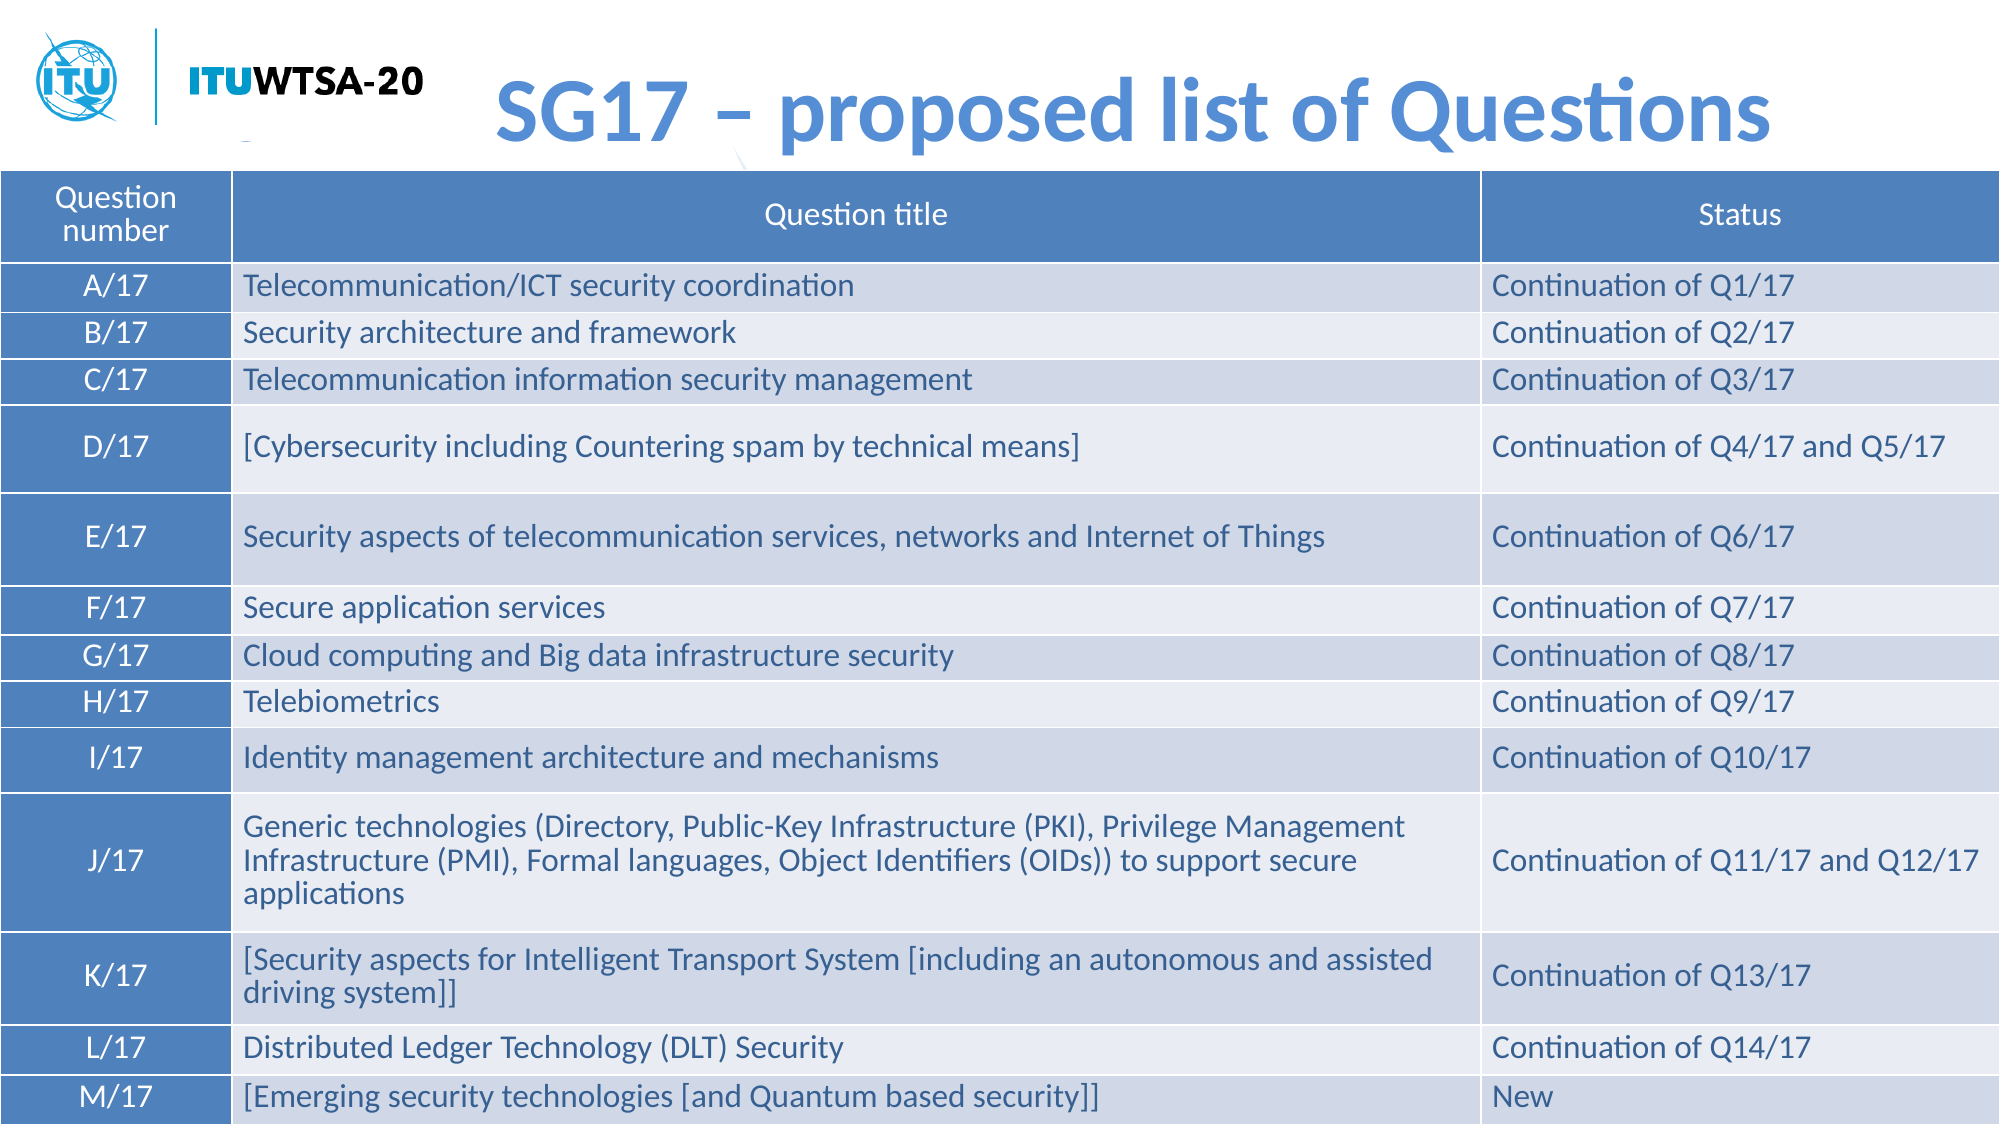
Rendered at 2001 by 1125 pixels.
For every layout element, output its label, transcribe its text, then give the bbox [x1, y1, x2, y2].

table_cell [Emerging security technologies [and Quantum based security]] [233, 1076, 1480, 1124]
table_cell [Cybersecurity including Countering spam by technical means] [233, 406, 1480, 492]
table_cell Continuation of Q10/17 [1482, 728, 1999, 792]
table_cell M/17 [1, 1076, 231, 1124]
table_cell A/17 [1, 264, 231, 312]
table_header Status [1482, 171, 1999, 262]
table_cell Continuation of Q14/17 [1482, 1026, 1999, 1074]
table_header Question title [233, 171, 1480, 262]
table_cell Continuation of Q6/17 [1482, 494, 1999, 585]
table_cell Telecommunication information security management [233, 360, 1480, 404]
table_cell Continuation of Q2/17 [1482, 313, 1999, 358]
table_cell Continuation of Q11/17 and Q12/17 [1482, 794, 1999, 931]
table_cell H/17 [1, 682, 231, 727]
table_cell Telebiometrics [233, 682, 1480, 727]
table_cell Continuation of Q9/17 [1482, 682, 1999, 727]
table_cell [Security aspects for Intelligent Transport System [including an autonomous and assisted driving system]] [233, 933, 1480, 1024]
table_cell F/17 [1, 587, 231, 634]
table_cell Continuation of Q3/17 [1482, 360, 1999, 404]
table_cell Distributed Ledger Technology (DLT) Security [233, 1026, 1480, 1074]
title S SG17 – proposed list of Questions [99, 40, 1900, 169]
table_cell Secure application services [233, 587, 1480, 634]
table_cell Generic technologies (Directory, Public-Key Infrastructure (PKI), Privilege Management Infrastructure (PMI), Formal languages, Object Identifiers (OIDs)) to support secure applications [233, 794, 1480, 931]
table_header Question number [1, 171, 231, 262]
table_cell B/17 [1, 313, 231, 358]
table_cell Cloud computing and Big data infrastructure security [233, 636, 1480, 680]
table_cell J/17 [1, 794, 231, 931]
table_cell Continuation of Q1/17 [1482, 264, 1999, 312]
table_cell Continuation of Q7/17 [1482, 587, 1999, 634]
table_cell C/17 [1, 360, 231, 404]
table_cell I/17 [1, 728, 231, 792]
table_cell G/17 [1, 636, 231, 680]
table_cell Security architecture and framework [233, 313, 1480, 358]
table_cell K/17 [1, 933, 231, 1024]
table_cell Security aspects of telecommunication services, networks and Internet of Things [233, 494, 1480, 585]
picture [0, 0, 2001, 1125]
table_cell Continuation of Q4/17 and Q5/17 [1482, 406, 1999, 492]
table_cell Identity management architecture and mechanisms [233, 728, 1480, 792]
table_cell E/17 [1, 494, 231, 585]
table_cell Continuation of Q13/17 [1482, 933, 1999, 1024]
table_cell L/17 [1, 1026, 231, 1074]
table_cell New [1482, 1076, 1999, 1124]
table_cell Telecommunication/ICT security coordination [233, 264, 1480, 312]
table_cell Continuation of Q8/17 [1482, 636, 1999, 680]
table_cell D/17 [1, 406, 231, 492]
